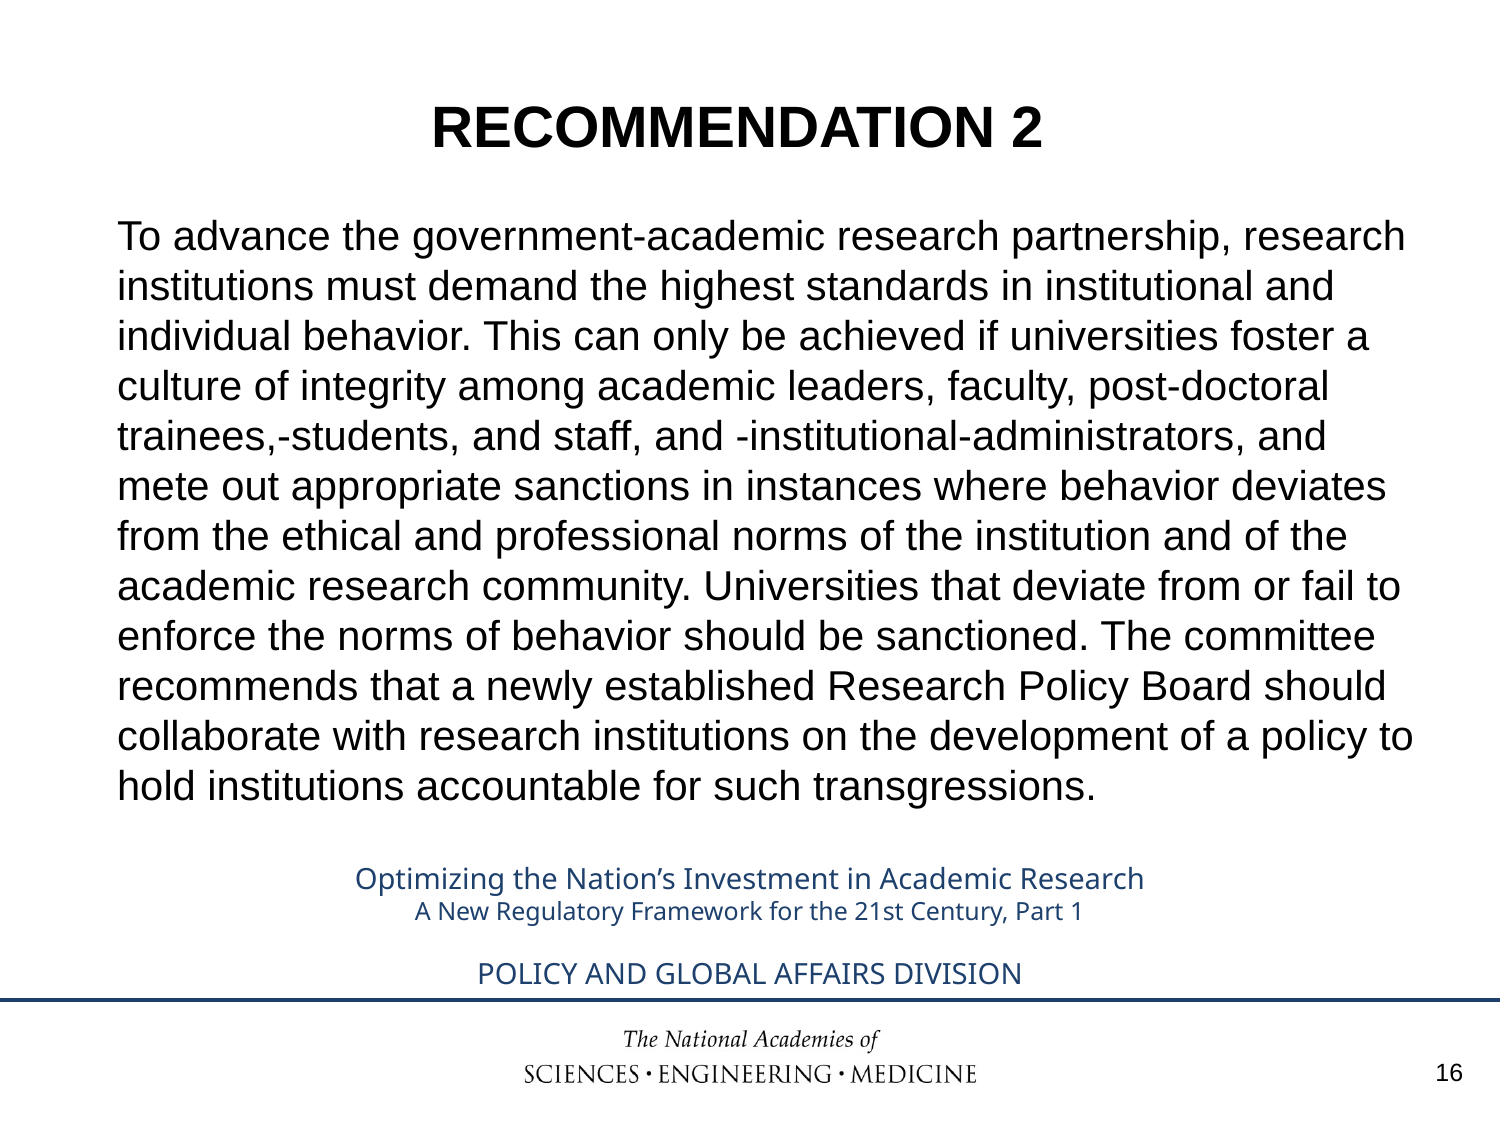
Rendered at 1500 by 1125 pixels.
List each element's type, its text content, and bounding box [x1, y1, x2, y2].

title RECOMMENDATION 2 [63, 82, 1414, 202]
text_box 16 [1420, 1049, 1481, 1094]
text_box To advance the government-academic research partnership, research institutions must demand the highest standards in institutional and individual behavior. This can only be achieved if universities foster a culture of integrity among academic leaders, faculty, post-doctoral trainees,-students, and staff, and -institutional-administrators, and mete out appropriate sanctions in instances where behavior deviates from the ethical and professional norms of the institution and of the academic research community. Universities that deviate from or fail to enforce the norms of behavior should be sanctioned. The committee recommends that a newly established Research Policy Board should collaborate with research institutions on the development of a policy to hold institutions accountable for such transgressions. [102, 201, 1439, 817]
picture [519, 1024, 981, 1088]
